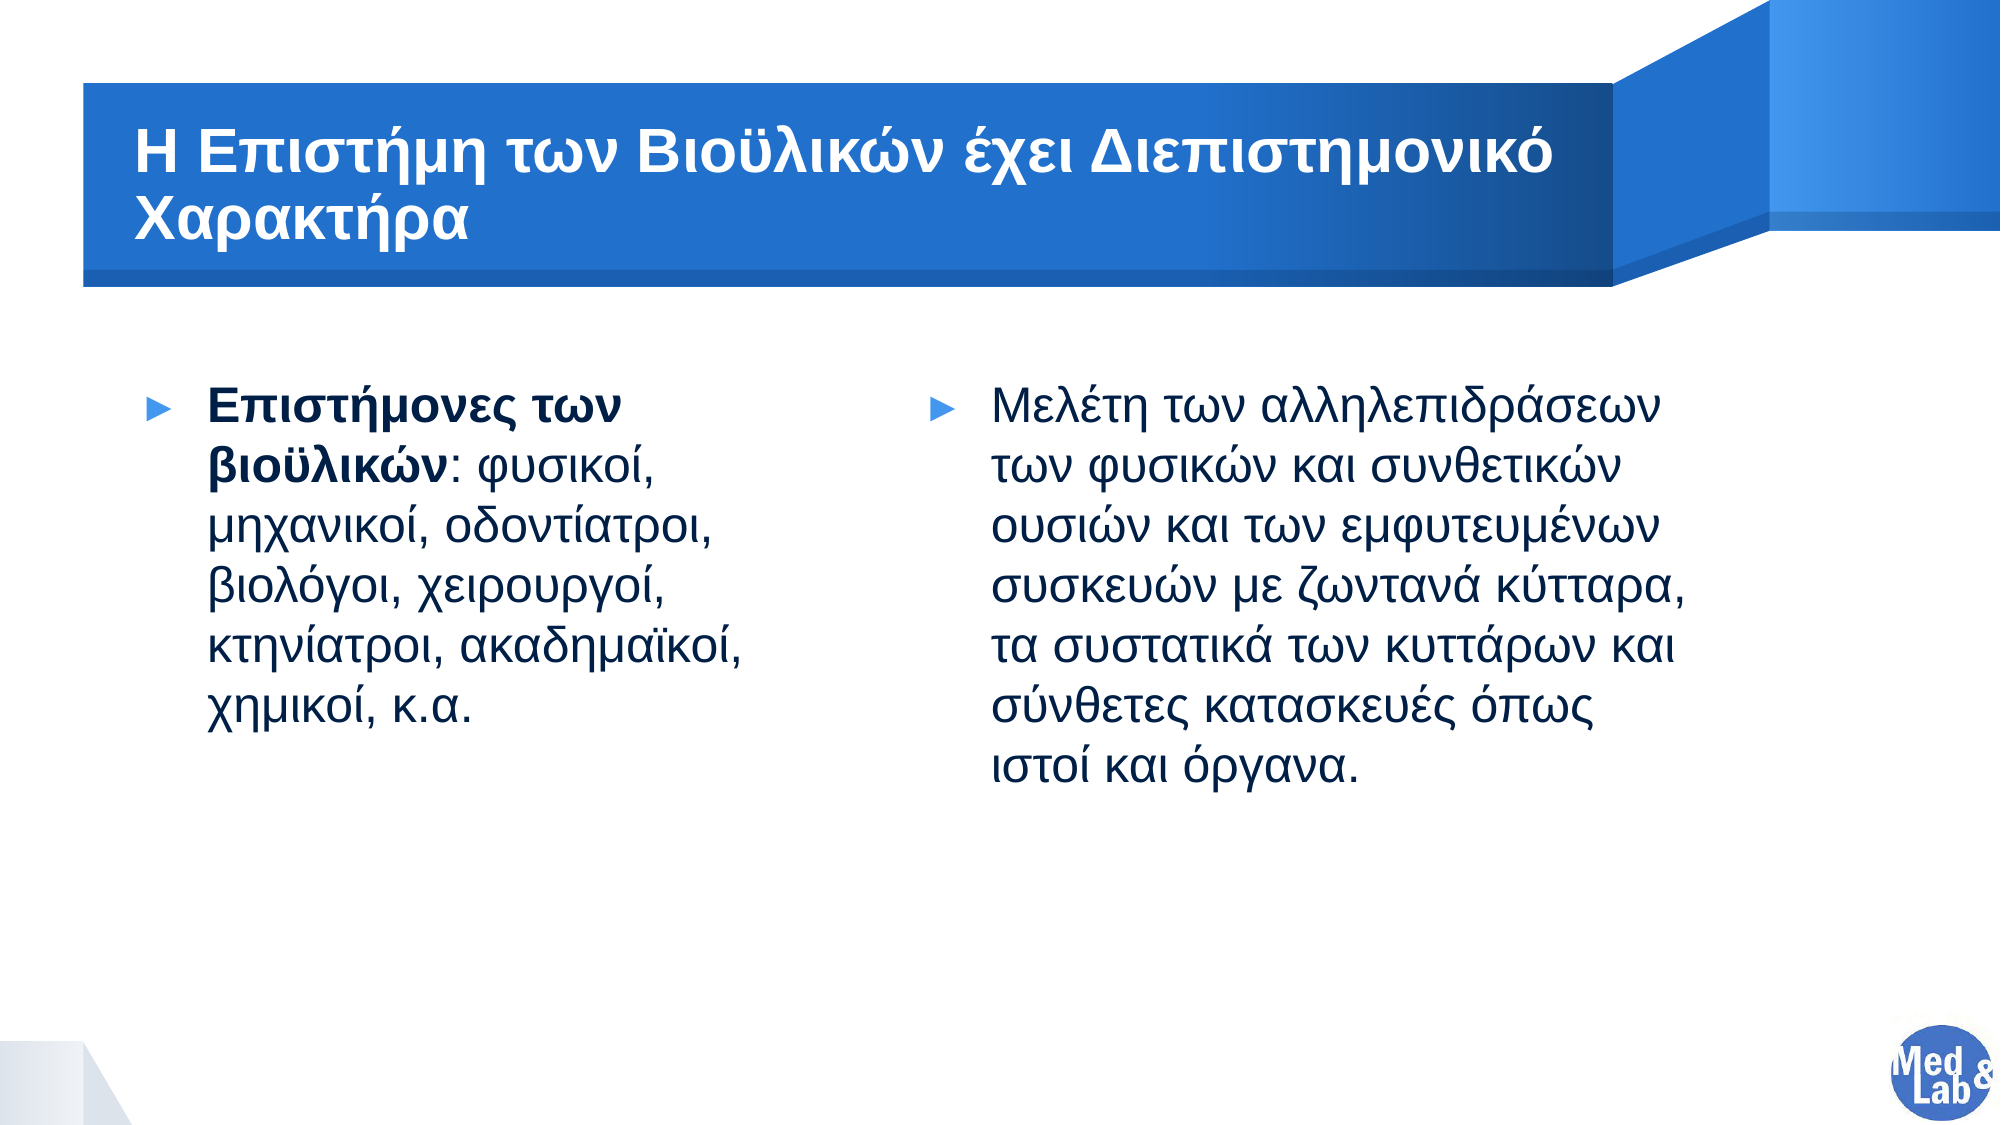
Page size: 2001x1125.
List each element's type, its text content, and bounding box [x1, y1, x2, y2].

title Η Επιστήμη των Βιοϋλικών έχει Διεπιστημονικό Χαρακτήρα [134, 85, 1613, 287]
picture [1889, 1012, 2000, 1121]
list Επιστήμονες των βιοϋλικών: φυσικοί, μηχανικοί, οδοντίατροι, βιολόγοι, χειρουργοί, κτηνίατροι, ακαδημαϊκοί, χημικοί, κ.α. [132, 372, 863, 967]
list Μελέτη των αλληλεπιδράσεων των φυσικών και συνθετικών ουσιών και των εμφυτευμένων συσκευών με ζωντανά κύτταρα, τα συστατικά των κυττάρων και σύνθετες κατασκευές όπως ιστοί και όργανα. [915, 372, 1700, 967]
